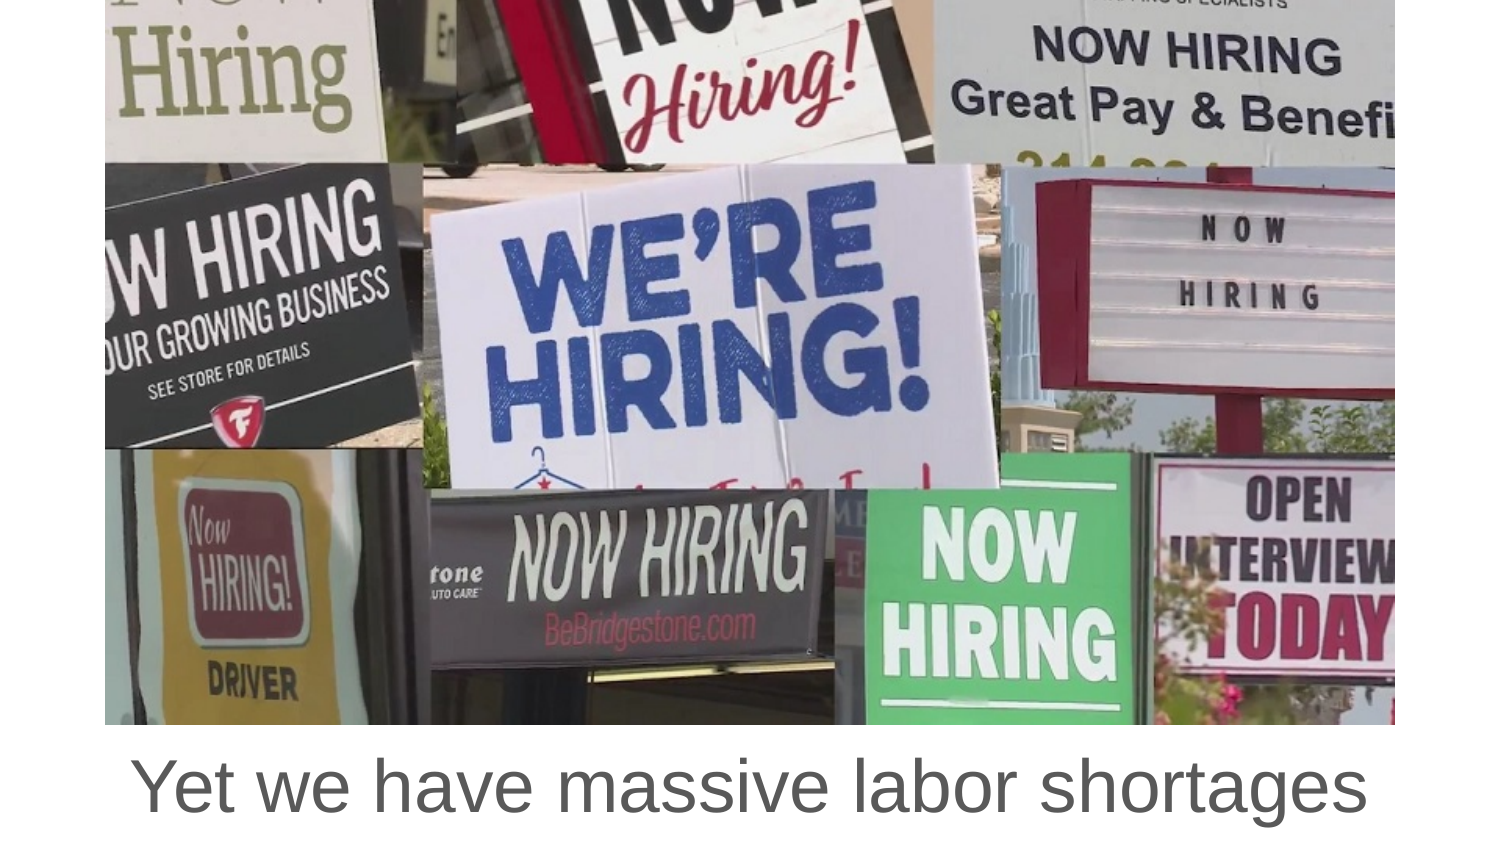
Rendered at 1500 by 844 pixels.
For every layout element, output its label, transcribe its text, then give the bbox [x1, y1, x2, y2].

text_box Yet we have massive labor shortages [105, 734, 1395, 843]
picture [105, 0, 1395, 726]
